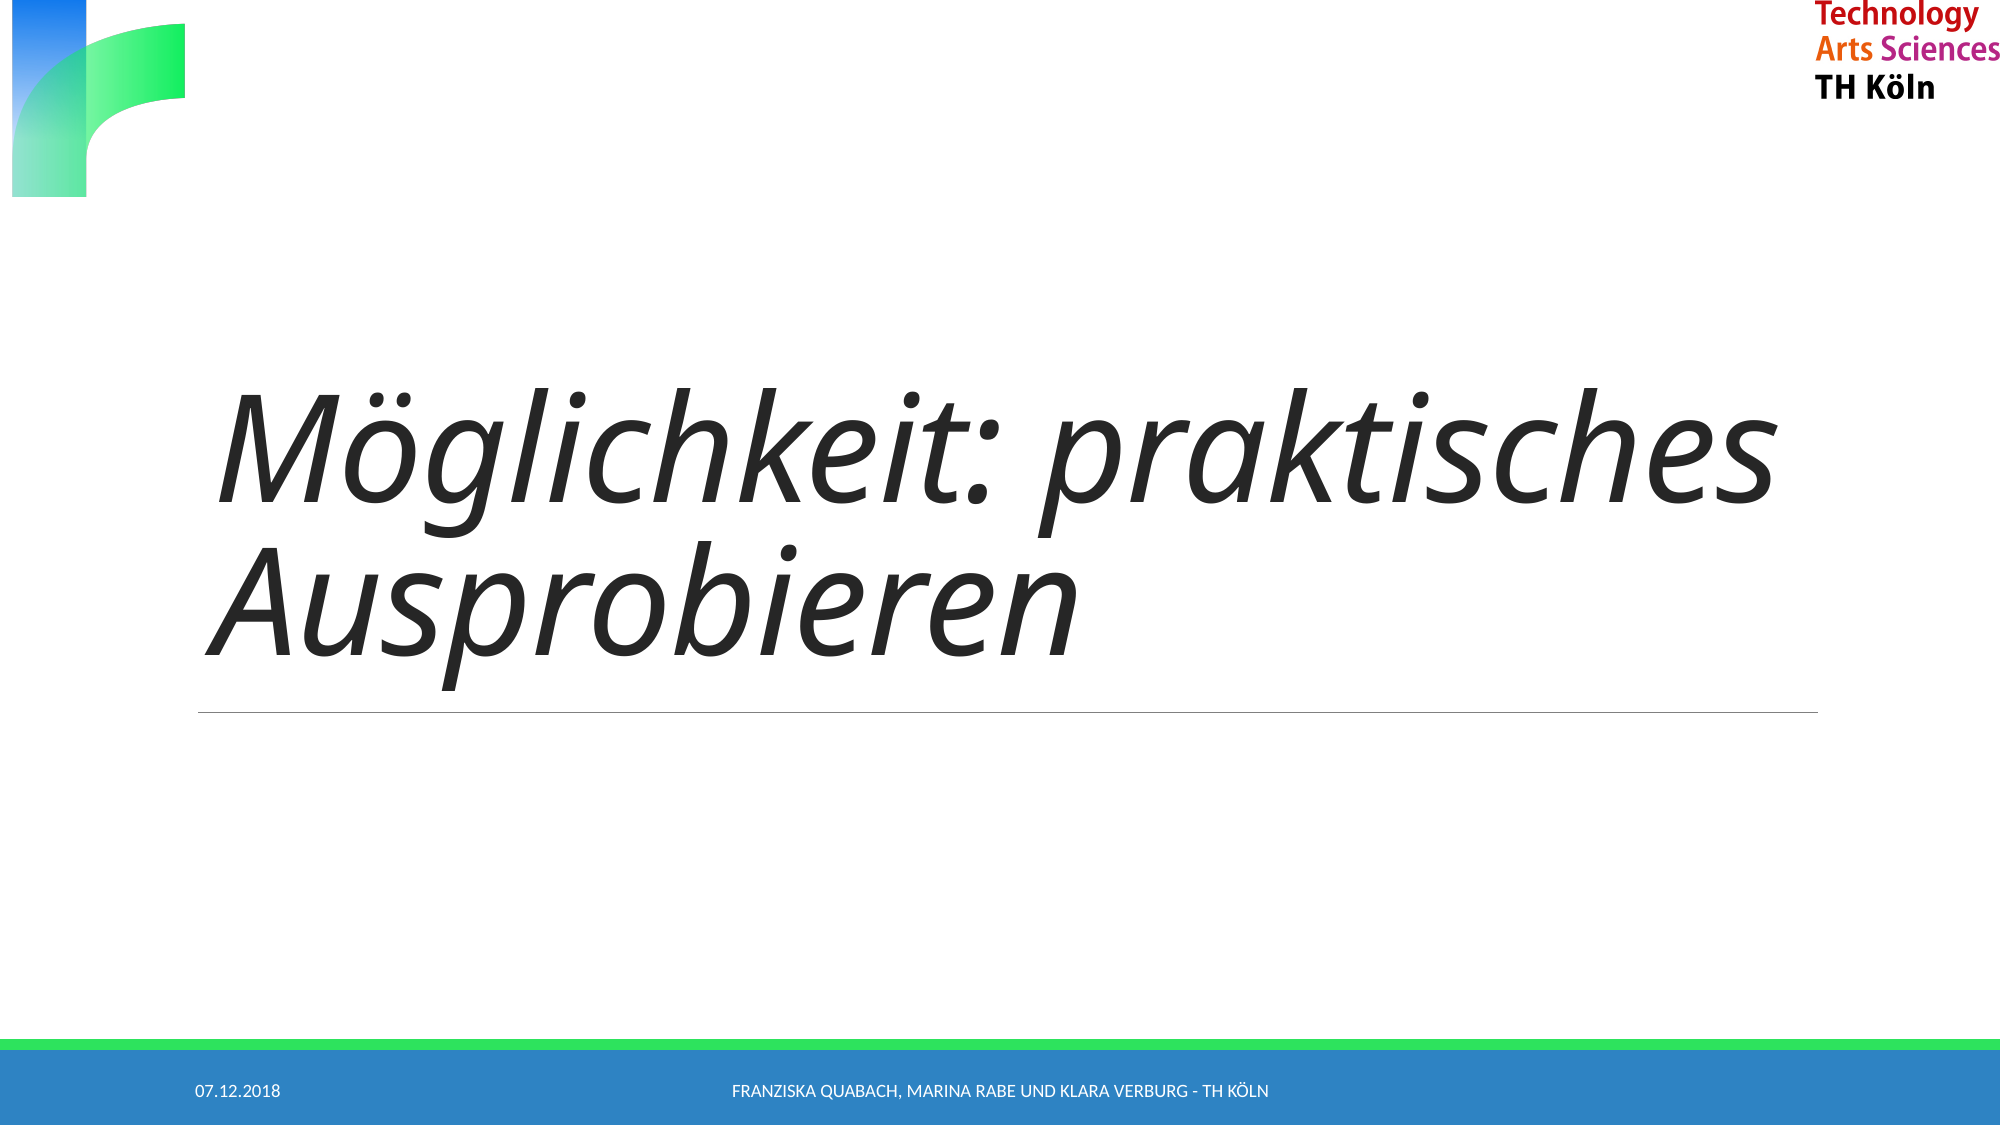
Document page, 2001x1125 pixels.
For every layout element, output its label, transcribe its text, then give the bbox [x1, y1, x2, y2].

title Möglichkeit: praktisches Ausprobieren [198, 124, 1804, 695]
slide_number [180, 1059, 586, 1120]
picture [0, 0, 197, 197]
picture [1815, 0, 2000, 99]
footer Franziska Quabach, Marina Rabe und Klara Verburg - TH Köln [604, 1059, 1396, 1120]
